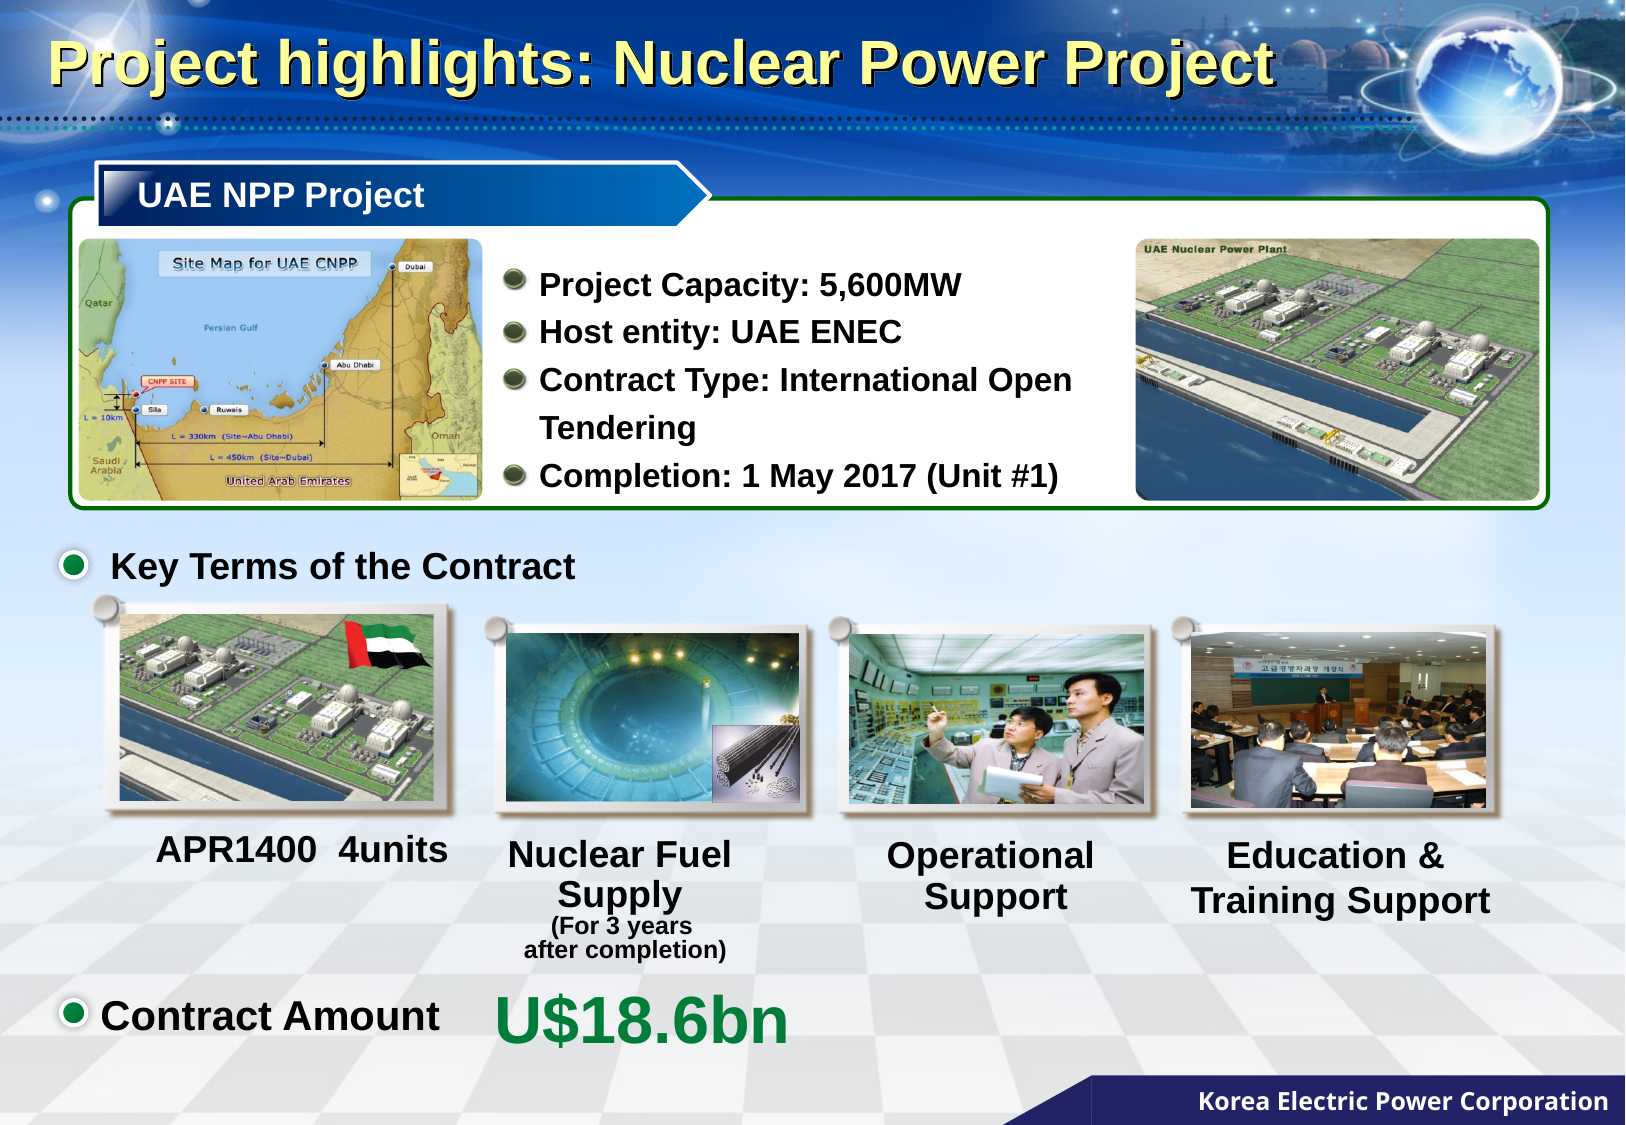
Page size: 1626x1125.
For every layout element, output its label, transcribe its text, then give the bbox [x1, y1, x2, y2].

text_box [68, 196, 94, 510]
text_box [80, 196, 1551, 511]
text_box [96, 162, 711, 229]
text_box [58, 998, 89, 1028]
text_box Operational Support [861, 846, 1121, 925]
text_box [60, 534, 594, 596]
text_box Project highlights: Nuclear Power Project [32, 14, 1291, 105]
text_box APR1400 4units [140, 845, 464, 878]
text_box Nuclear Fuel Supply (For 3 years after completion) [492, 846, 758, 969]
text_box Contract Amount [85, 981, 456, 1046]
text_box Education & Training Support [1175, 845, 1507, 929]
text_box U$18.6bn [479, 969, 825, 1064]
text_box Project Capacity: 5,600MW Host entity: UAE ENEC Contract Type: International Open Tendering Completion: 1 May 2017 (Unit #1) [524, 247, 1125, 502]
picture [0, 0, 1625, 1125]
